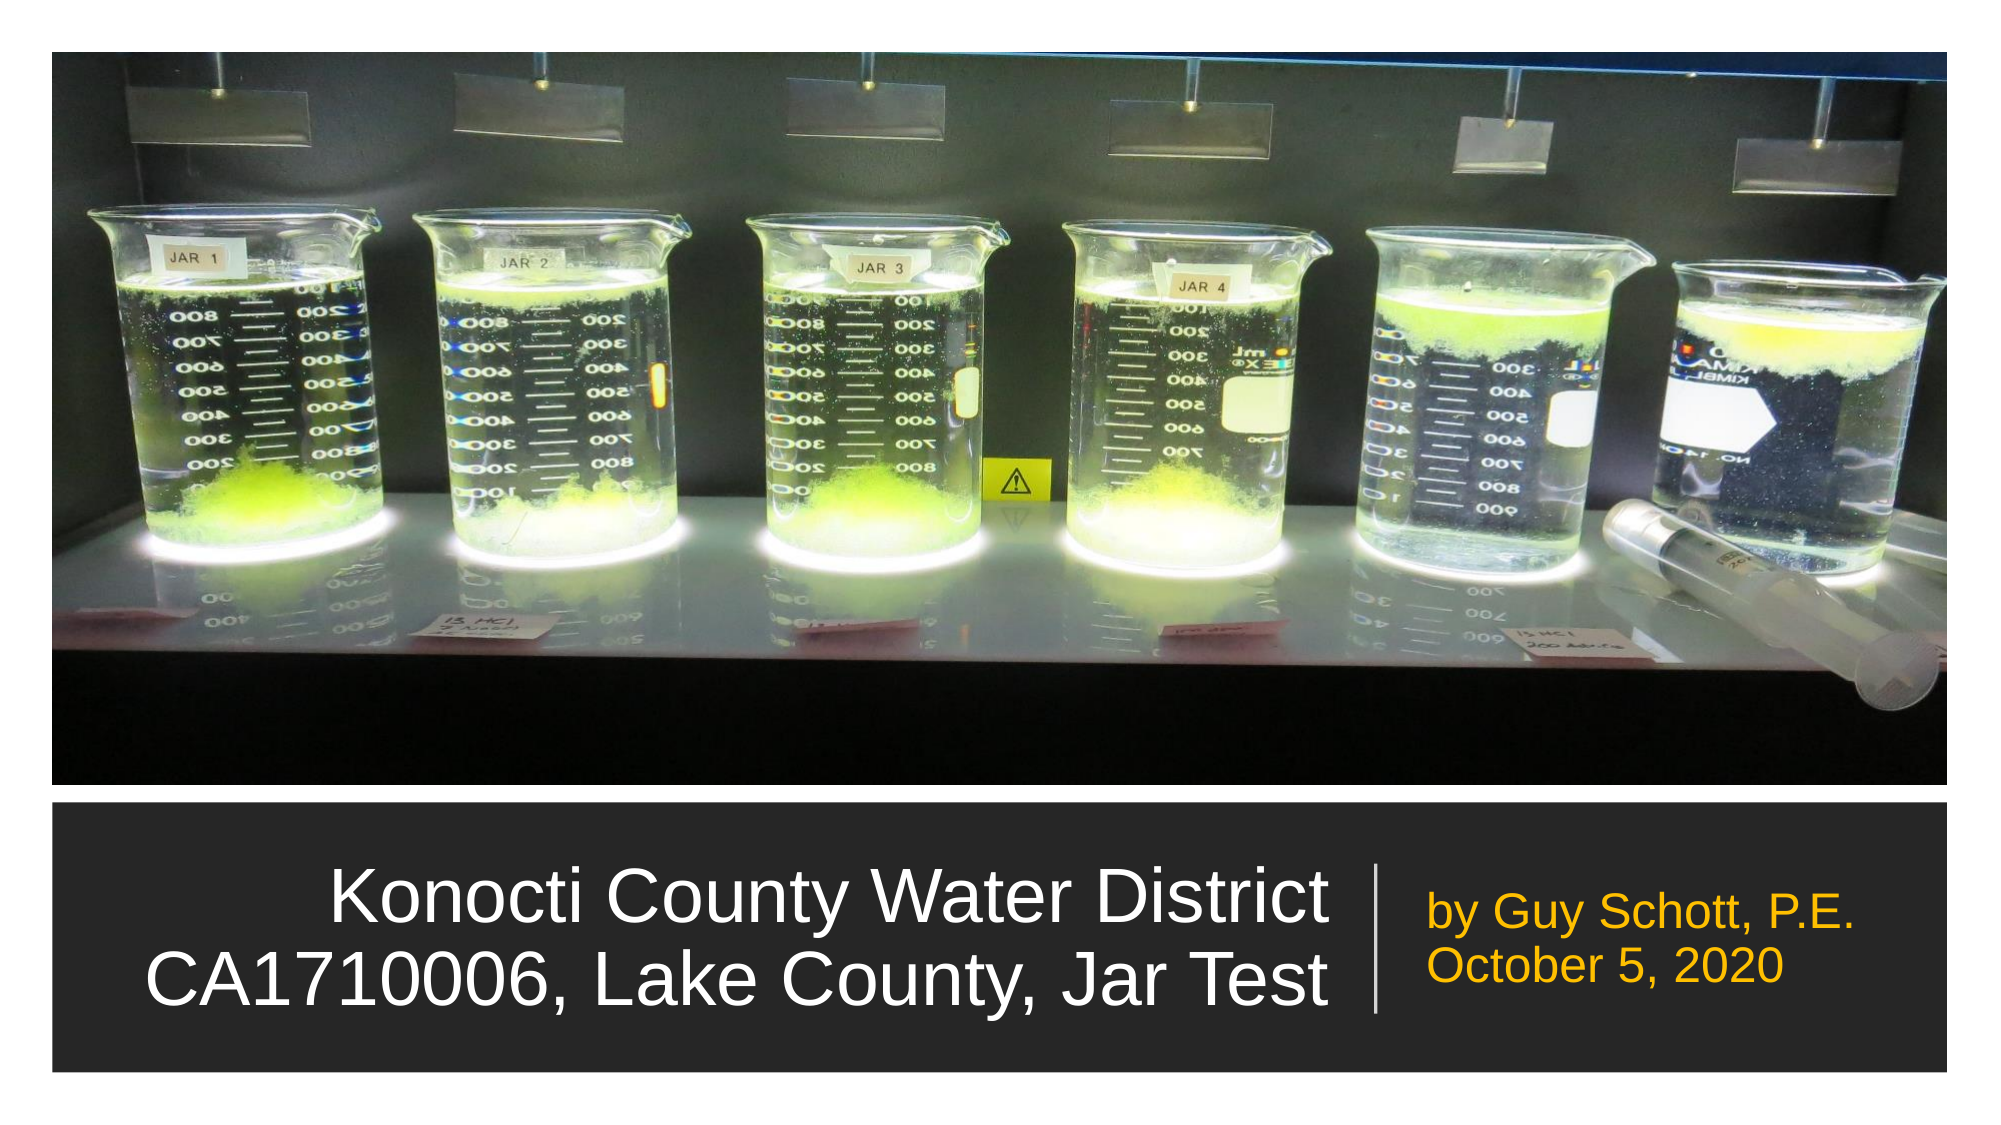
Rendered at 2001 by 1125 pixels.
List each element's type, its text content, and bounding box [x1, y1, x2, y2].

picture [52, 52, 1947, 785]
subtitle by Guy Schott, P.E. October 5, 2020 [1411, 835, 1883, 1043]
text_box [51, 801, 1948, 1073]
title Konocti County Water District CA1710006, Lake County, Jar Test [117, 835, 1346, 1043]
